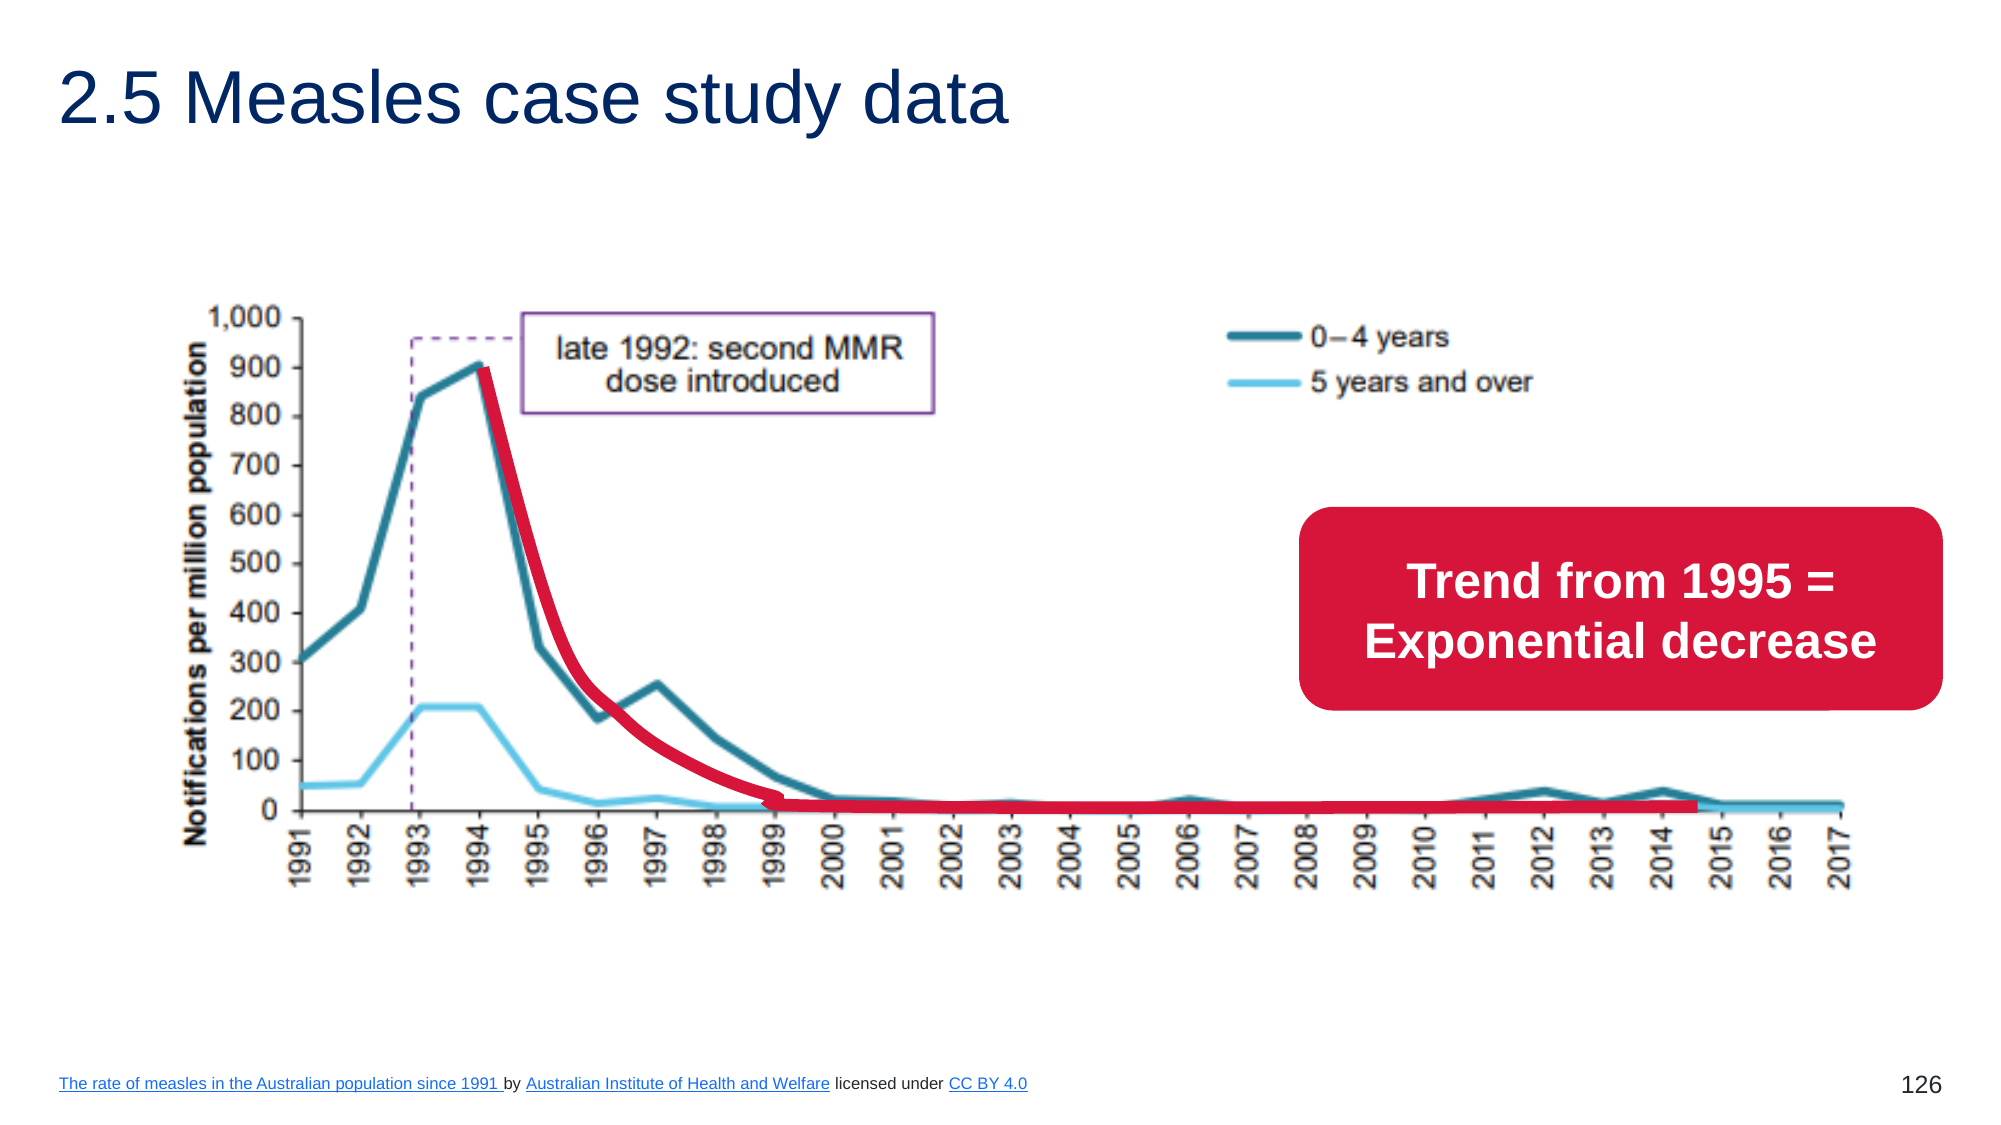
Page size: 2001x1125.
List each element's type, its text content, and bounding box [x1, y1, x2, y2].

text_box Trend from 1995 = Exponential decrease [1872, 505, 1944, 712]
title 2.5 Measles case study data [59, 59, 1943, 149]
picture [151, 280, 1872, 913]
text_box The rate of measles in the Australian population since 1991 by Australian Institute of Health and Welfare licensed under CC BY 4.0 [58, 1065, 1572, 1101]
slide_number 126 [1824, 1068, 1943, 1099]
